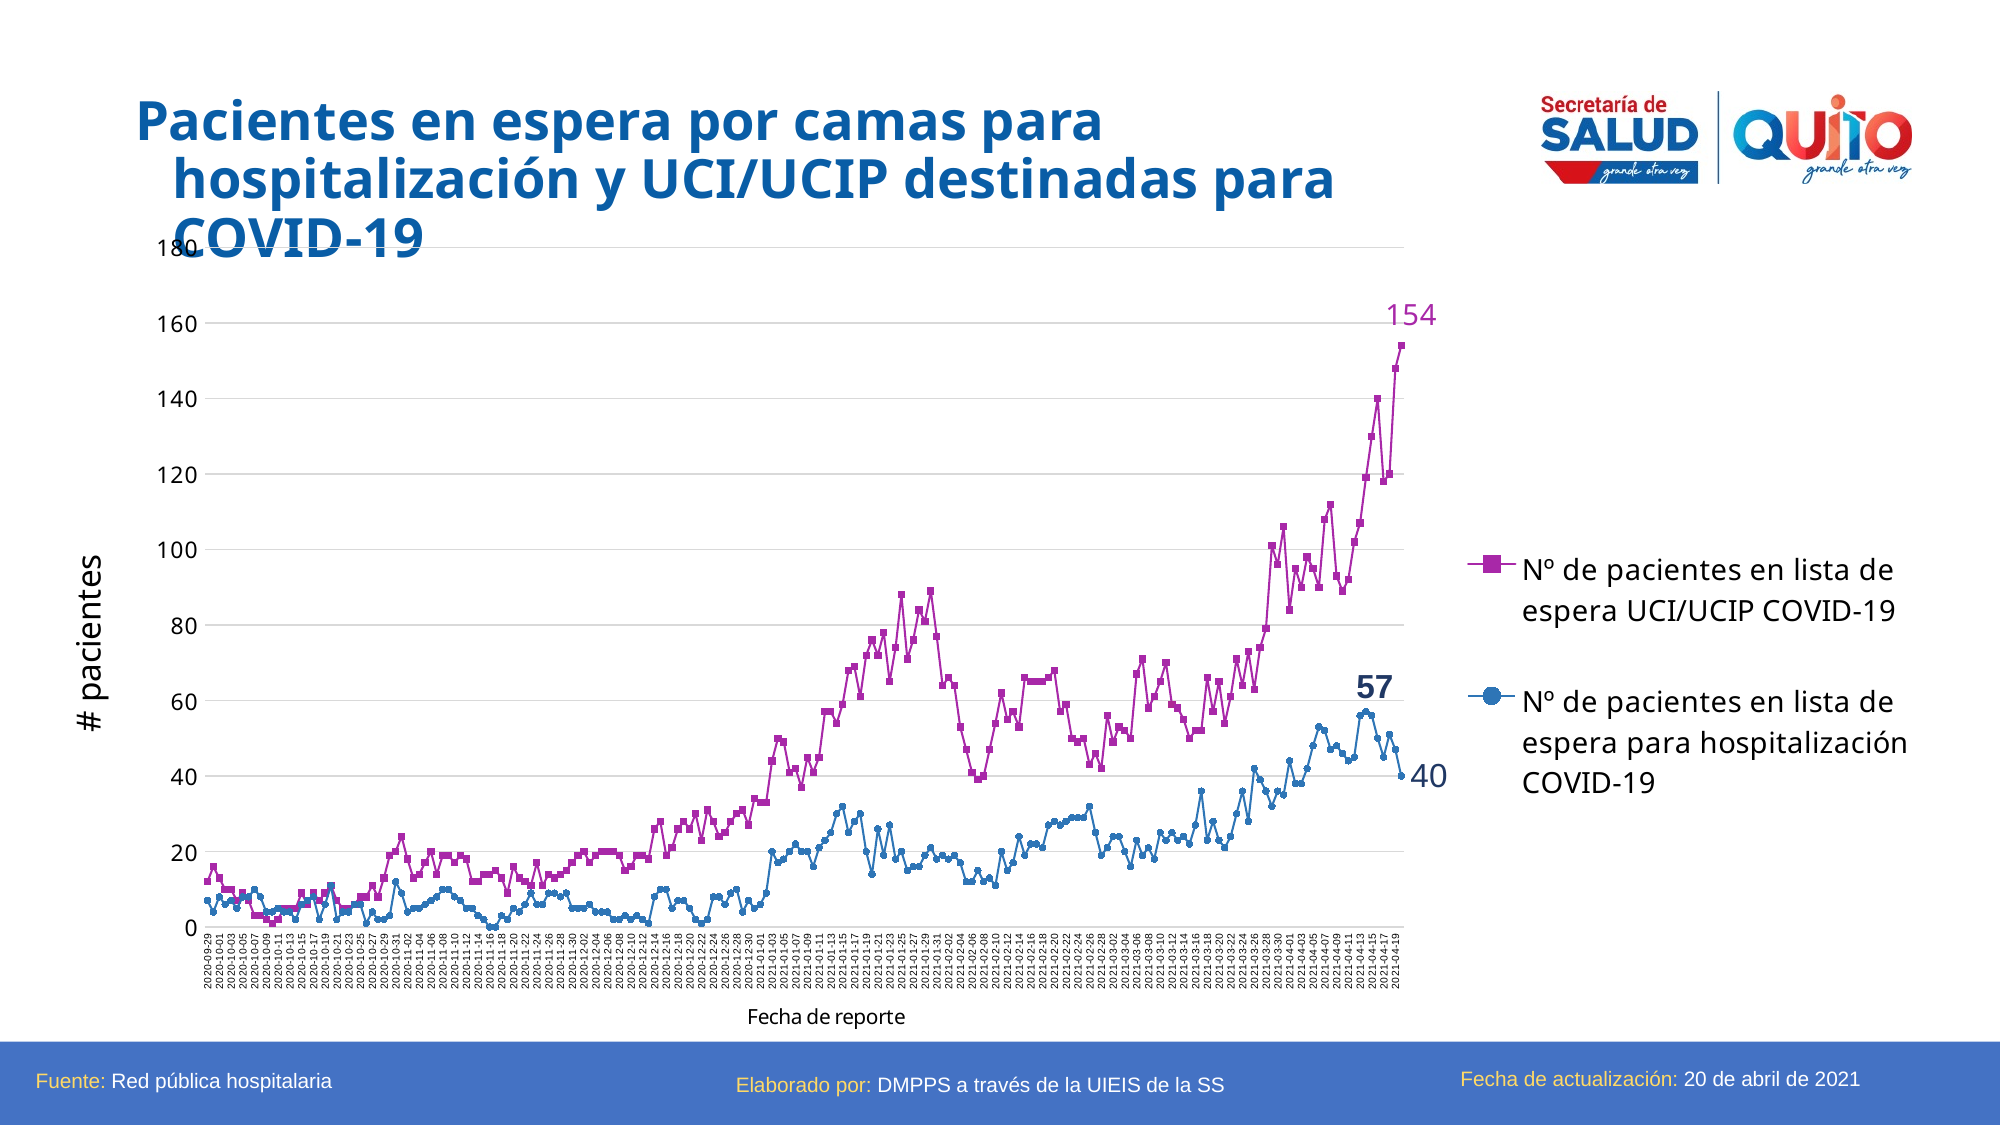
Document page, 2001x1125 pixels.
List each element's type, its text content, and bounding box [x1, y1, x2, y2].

list Fuente: Red pública hospitalaria [20, 1038, 669, 1125]
picture [1541, 91, 1912, 184]
chart [34, 218, 1929, 1039]
list Fecha de actualización: 20 de abril de 2021 [1368, 1038, 1953, 1122]
text_box Elaborado por: DMPPS a través de la UIEIS de la SS [720, 1055, 1369, 1116]
list Pacientes en espera por camas para hospitalización y UCI/UCIP destinadas para COVID-19 [120, 85, 1504, 218]
